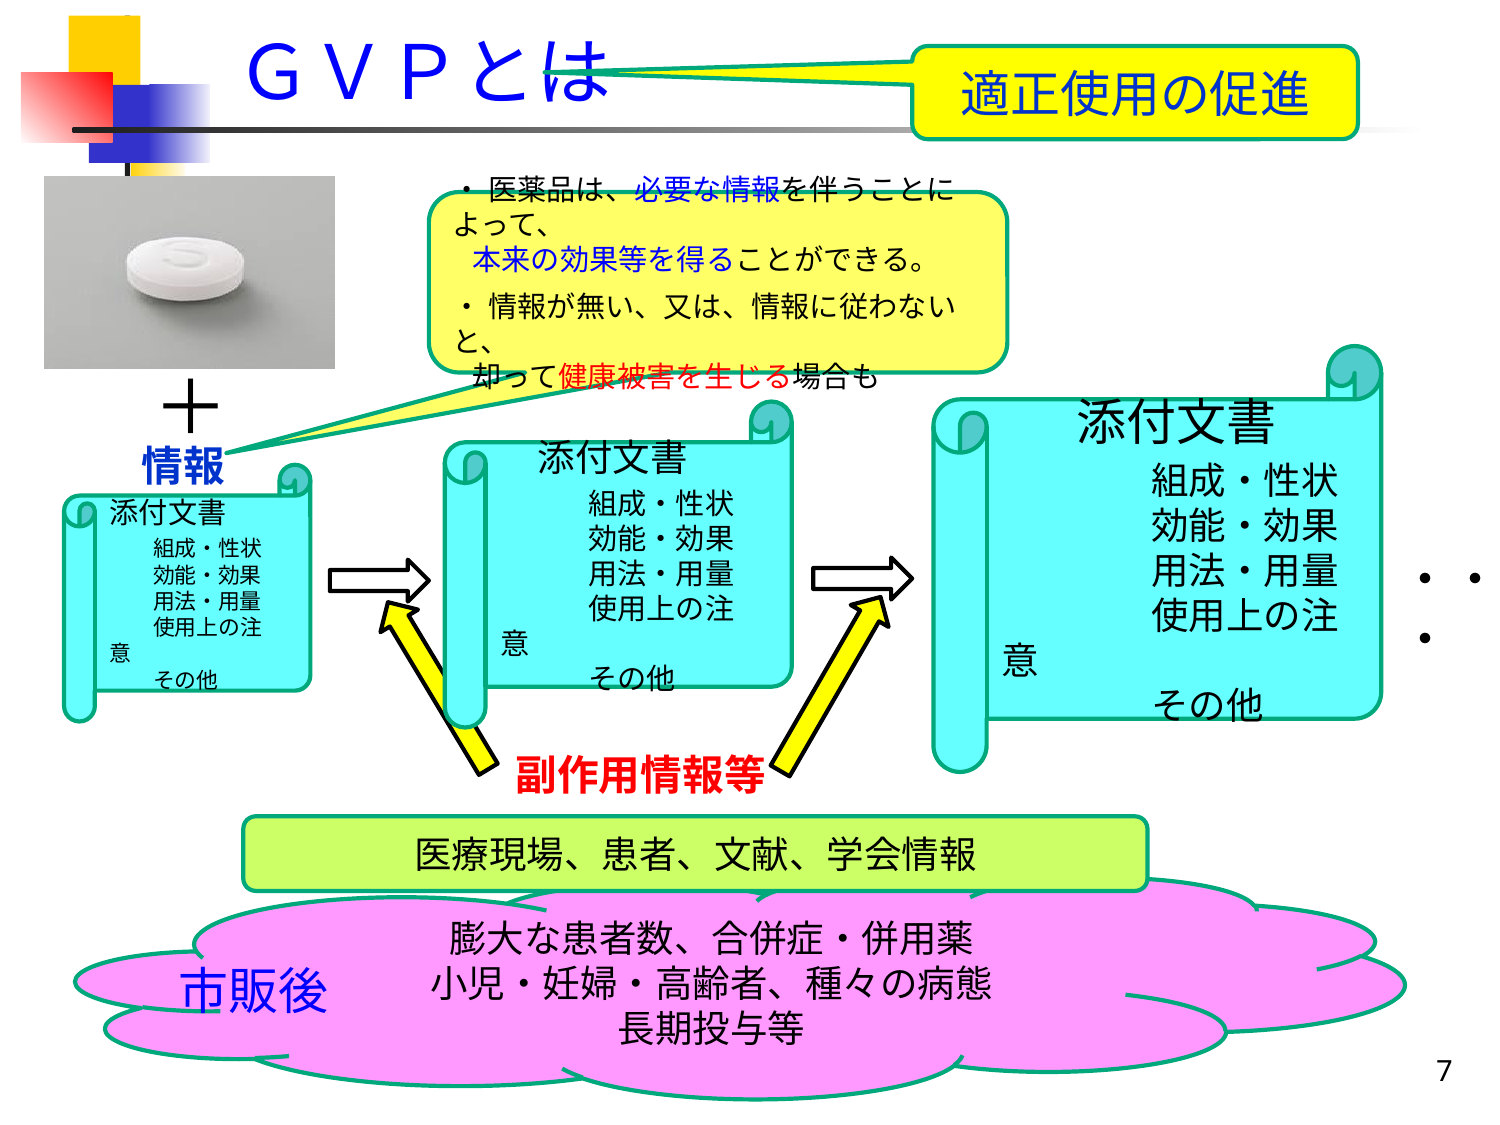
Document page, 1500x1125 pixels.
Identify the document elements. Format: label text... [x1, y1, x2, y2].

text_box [329, 506, 843, 808]
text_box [126, 191, 1008, 498]
text_box 添付文書 組成・性状 効能・効果 用法・用量 使用上の注意 その他 [61, 493, 313, 724]
text_box ＧＶＰとは [221, 17, 1236, 123]
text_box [75, 816, 1405, 1099]
text_box 適正使用の促進 [542, 43, 1361, 142]
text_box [846, 345, 1500, 785]
picture [44, 176, 335, 370]
slide_number 7 [1409, 1023, 1468, 1100]
